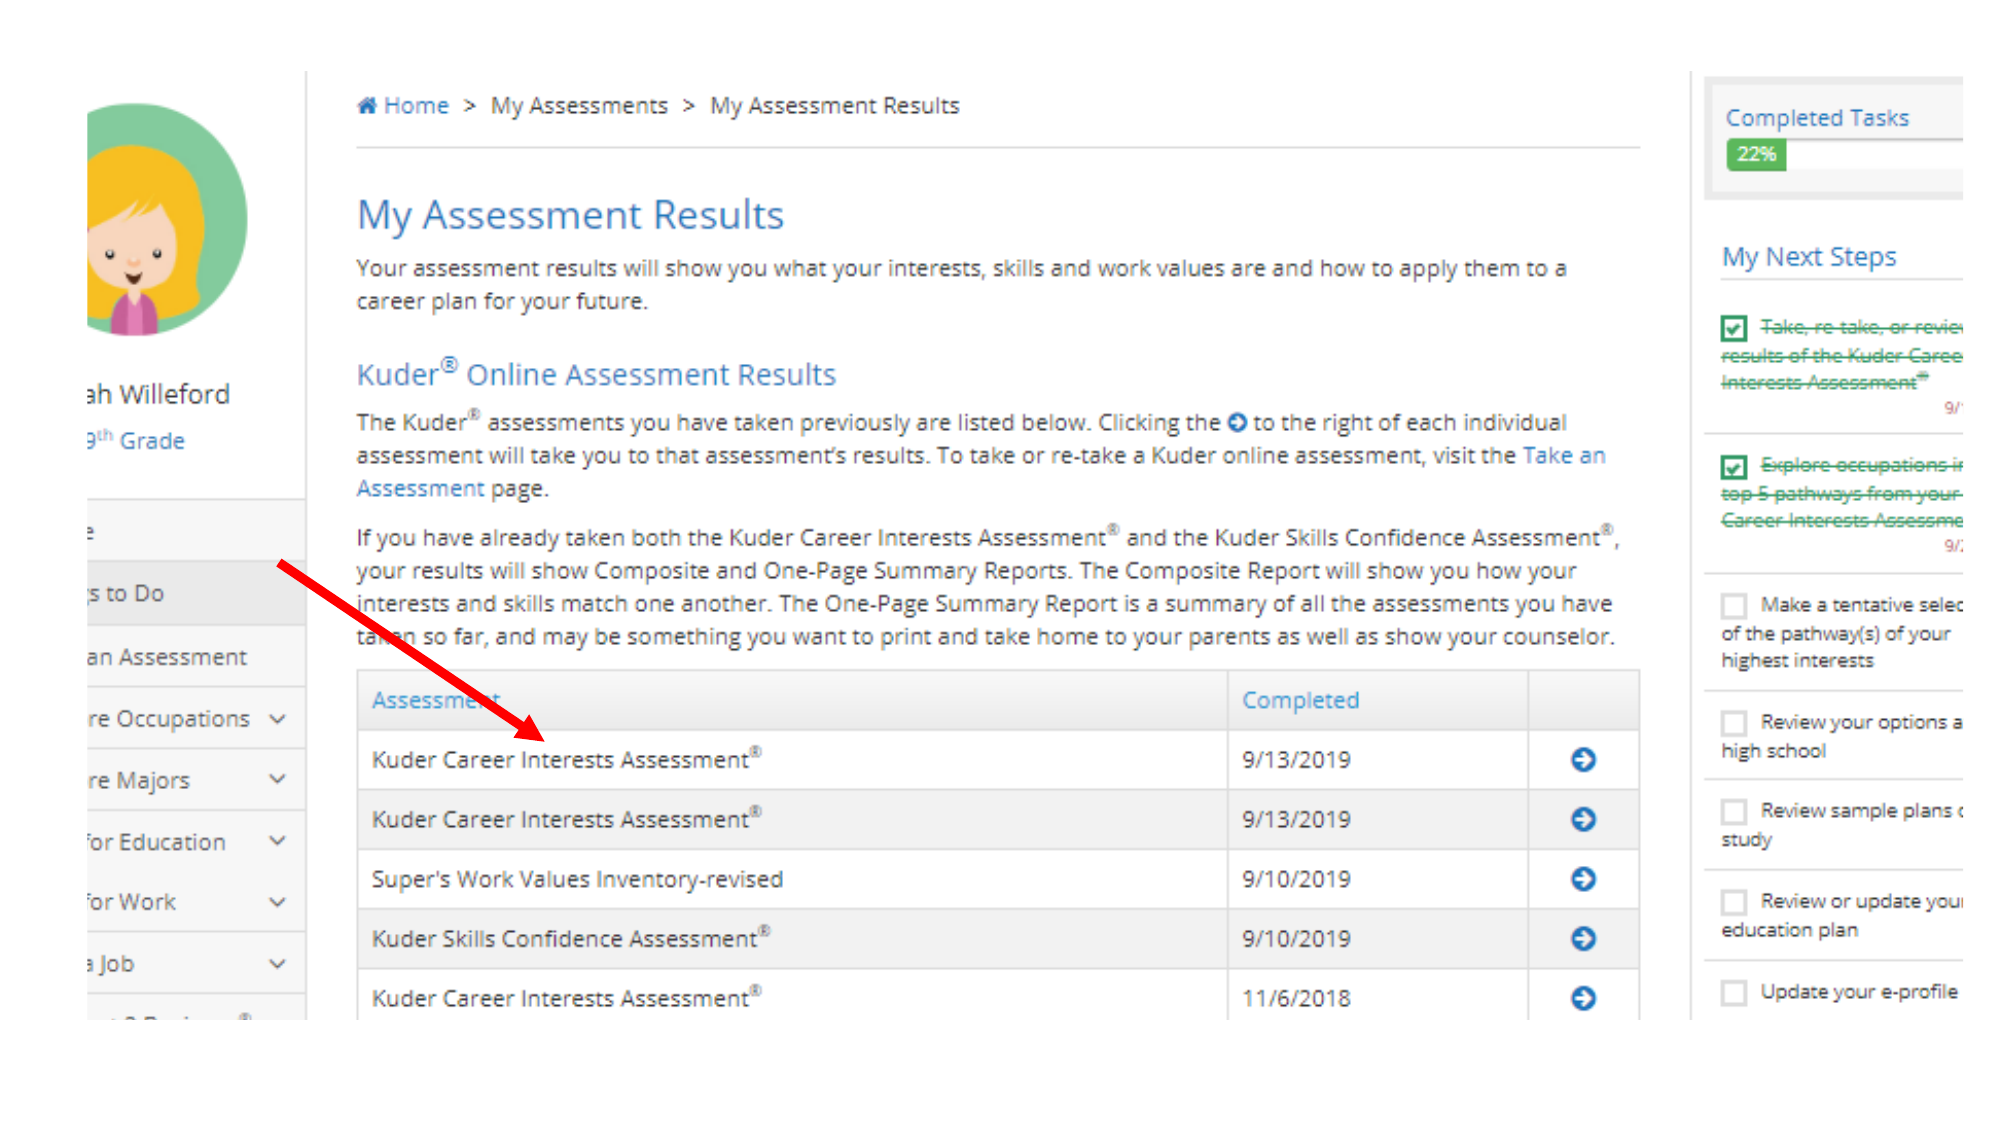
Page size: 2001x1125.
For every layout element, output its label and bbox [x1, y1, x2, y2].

text_box [278, 562, 545, 742]
picture [87, 71, 1964, 1020]
